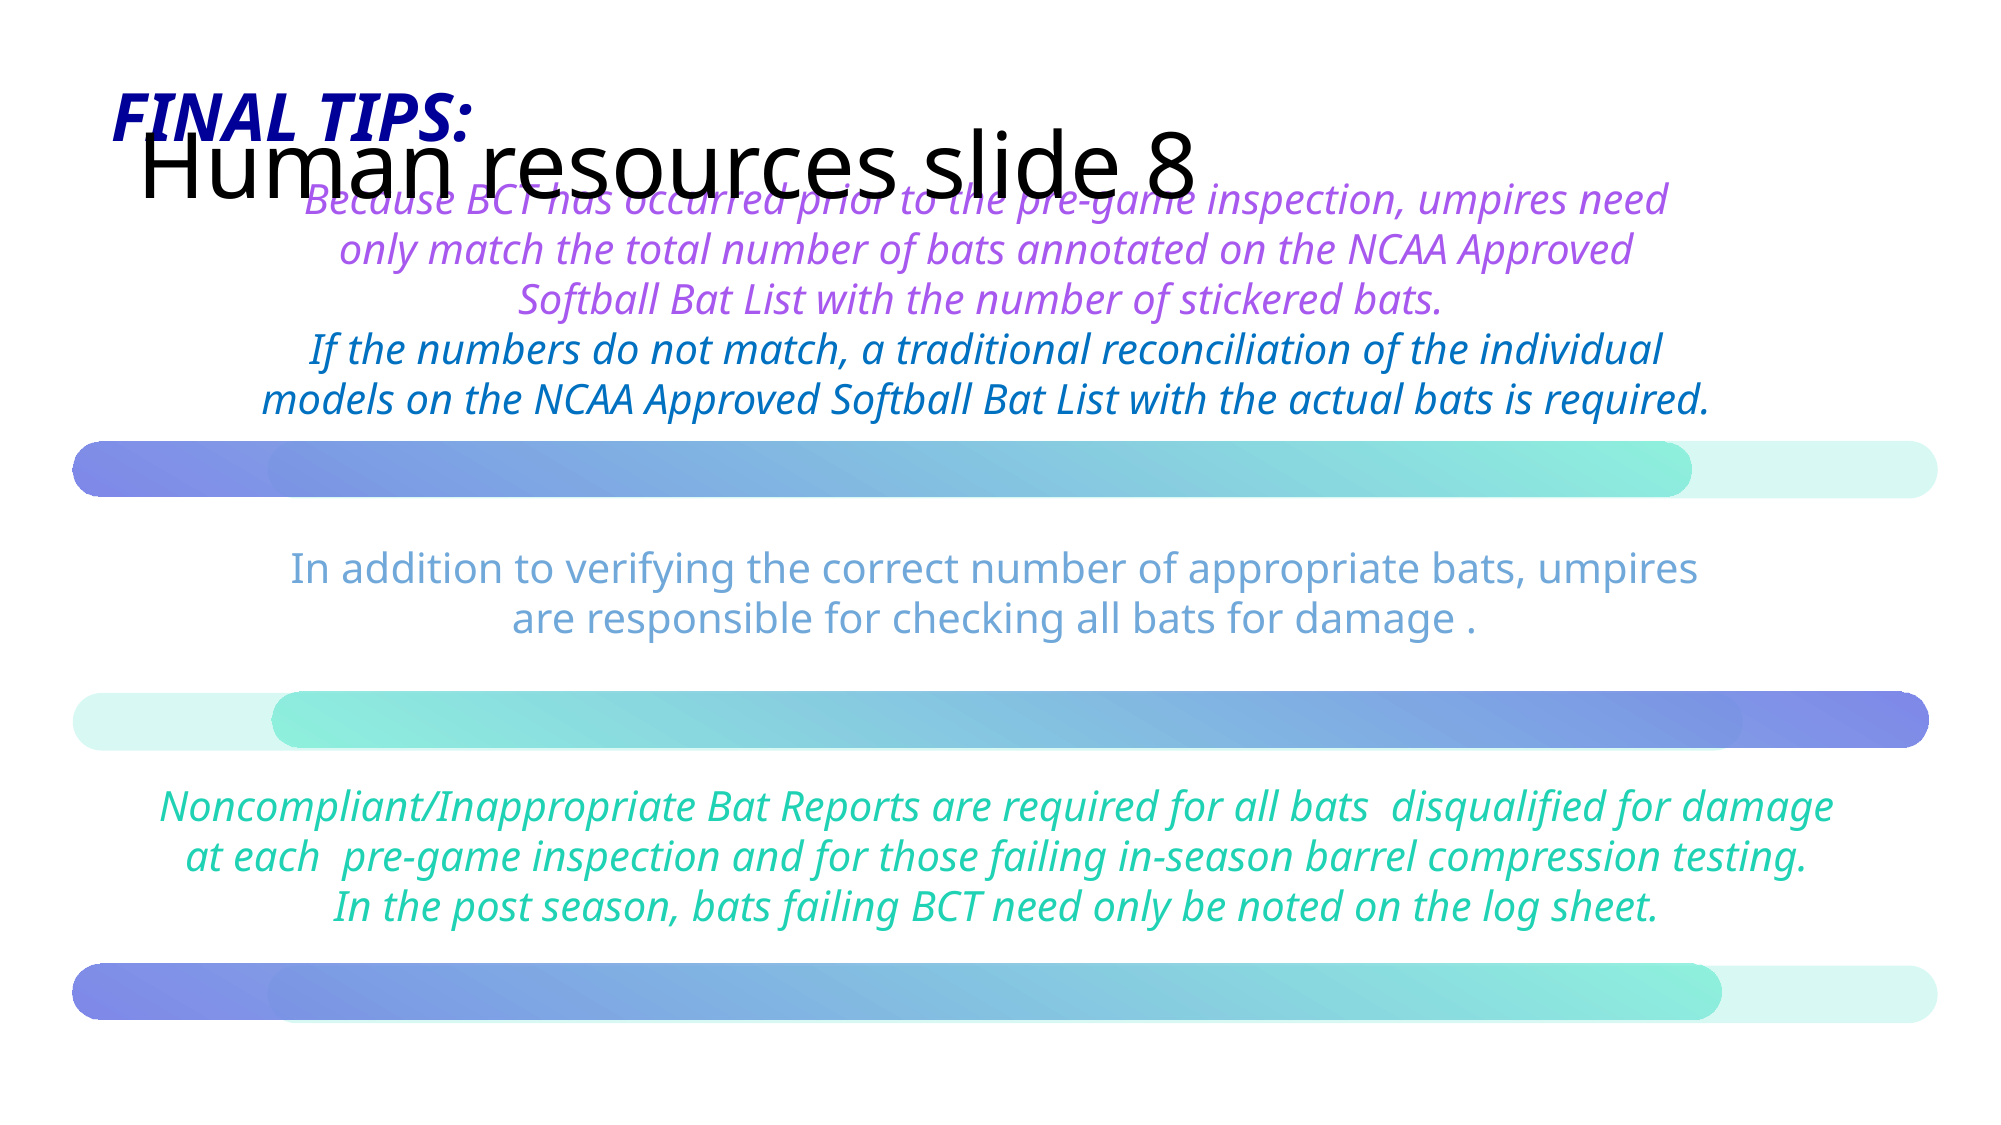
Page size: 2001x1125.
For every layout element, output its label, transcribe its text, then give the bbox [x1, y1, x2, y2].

title Human resources slide 8 [137, 59, 1863, 278]
text_box FINAL TIPS: [111, 71, 137, 139]
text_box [62, 440, 1938, 1039]
text_box Because BCT has occurred prior to the pre-game inspection, umpires need only match the total number of bats annotated on the NCAA Approved Softball Bat List with the number of stickered bats. If the numbers do not match, a traditional reconciliation of the individual models on the NCAA Approved Softball Bat List with the actual bats is required. [218, 278, 1766, 440]
